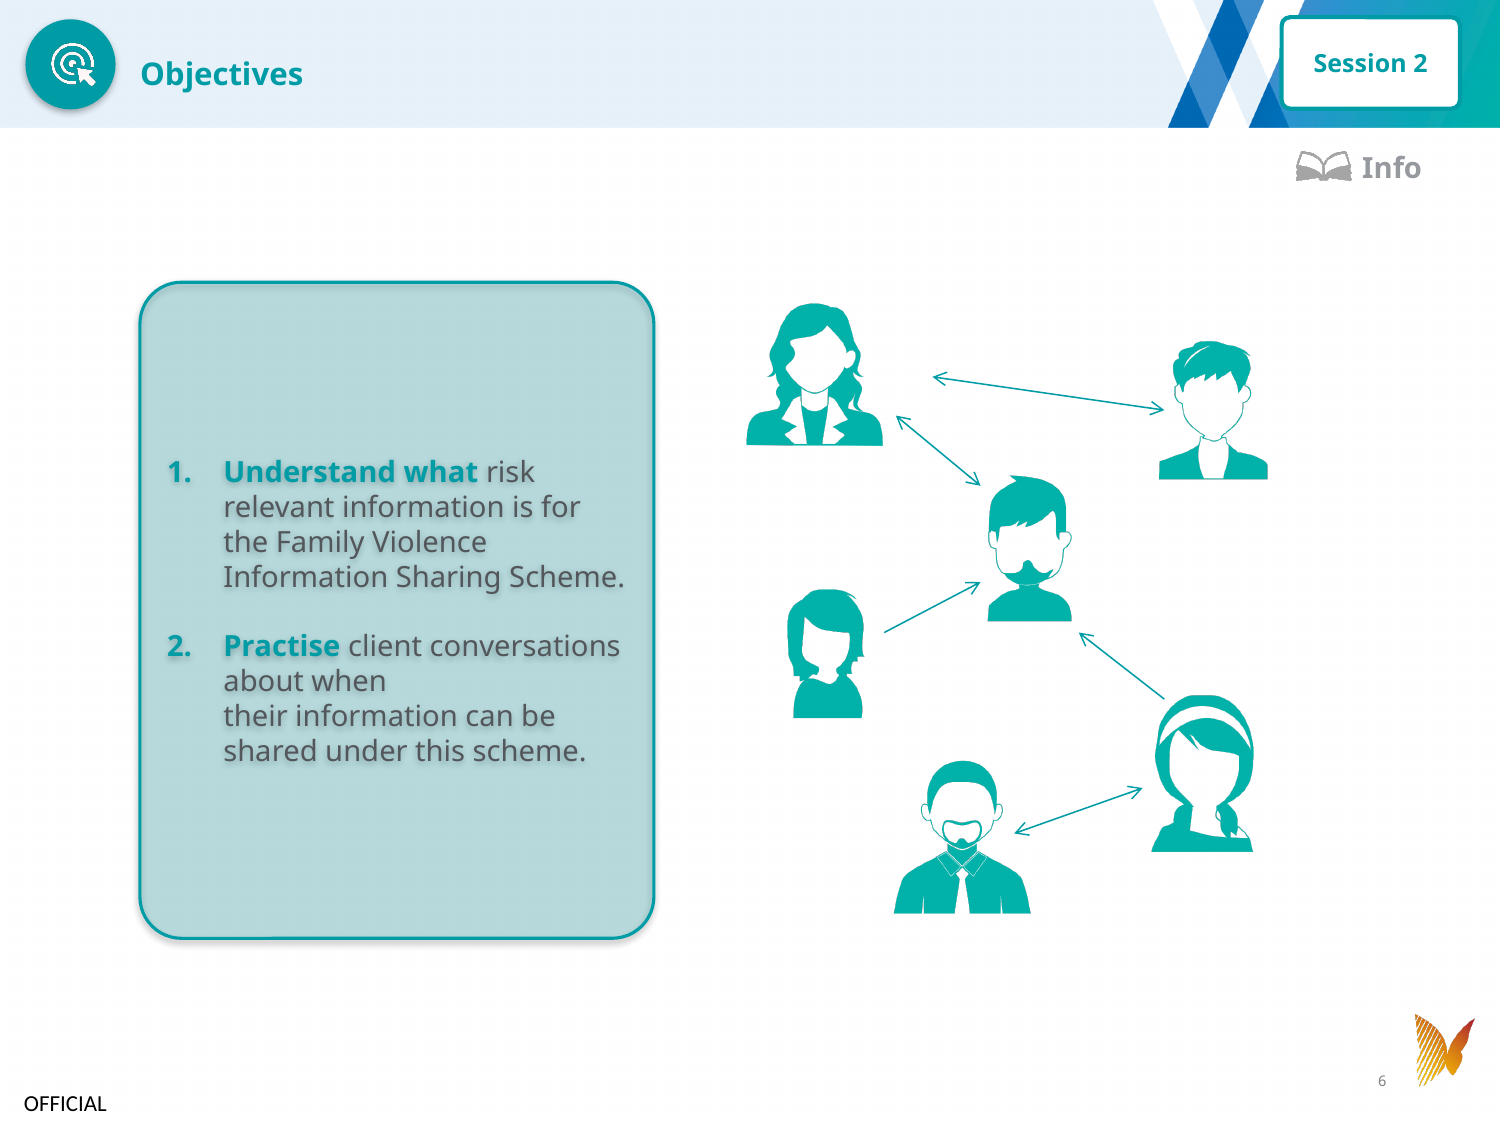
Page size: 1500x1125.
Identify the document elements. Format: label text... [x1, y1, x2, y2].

slide_number 6 [1335, 1071, 1387, 1101]
text_box Session 2 [1279, 15, 1463, 111]
text_box Info [1371, 142, 1500, 192]
picture [0, 0, 1500, 1125]
text_box Understand what risk relevant information is for the Family Violence Information Sharing Scheme. Practise client conversations about when their information can be shared under this scheme. [139, 281, 655, 940]
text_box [1013, 787, 1143, 834]
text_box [895, 415, 981, 486]
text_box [25, 19, 116, 109]
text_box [932, 376, 1165, 411]
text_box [1078, 632, 1165, 700]
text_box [883, 581, 981, 633]
text_box Objectives [139, 24, 1262, 122]
